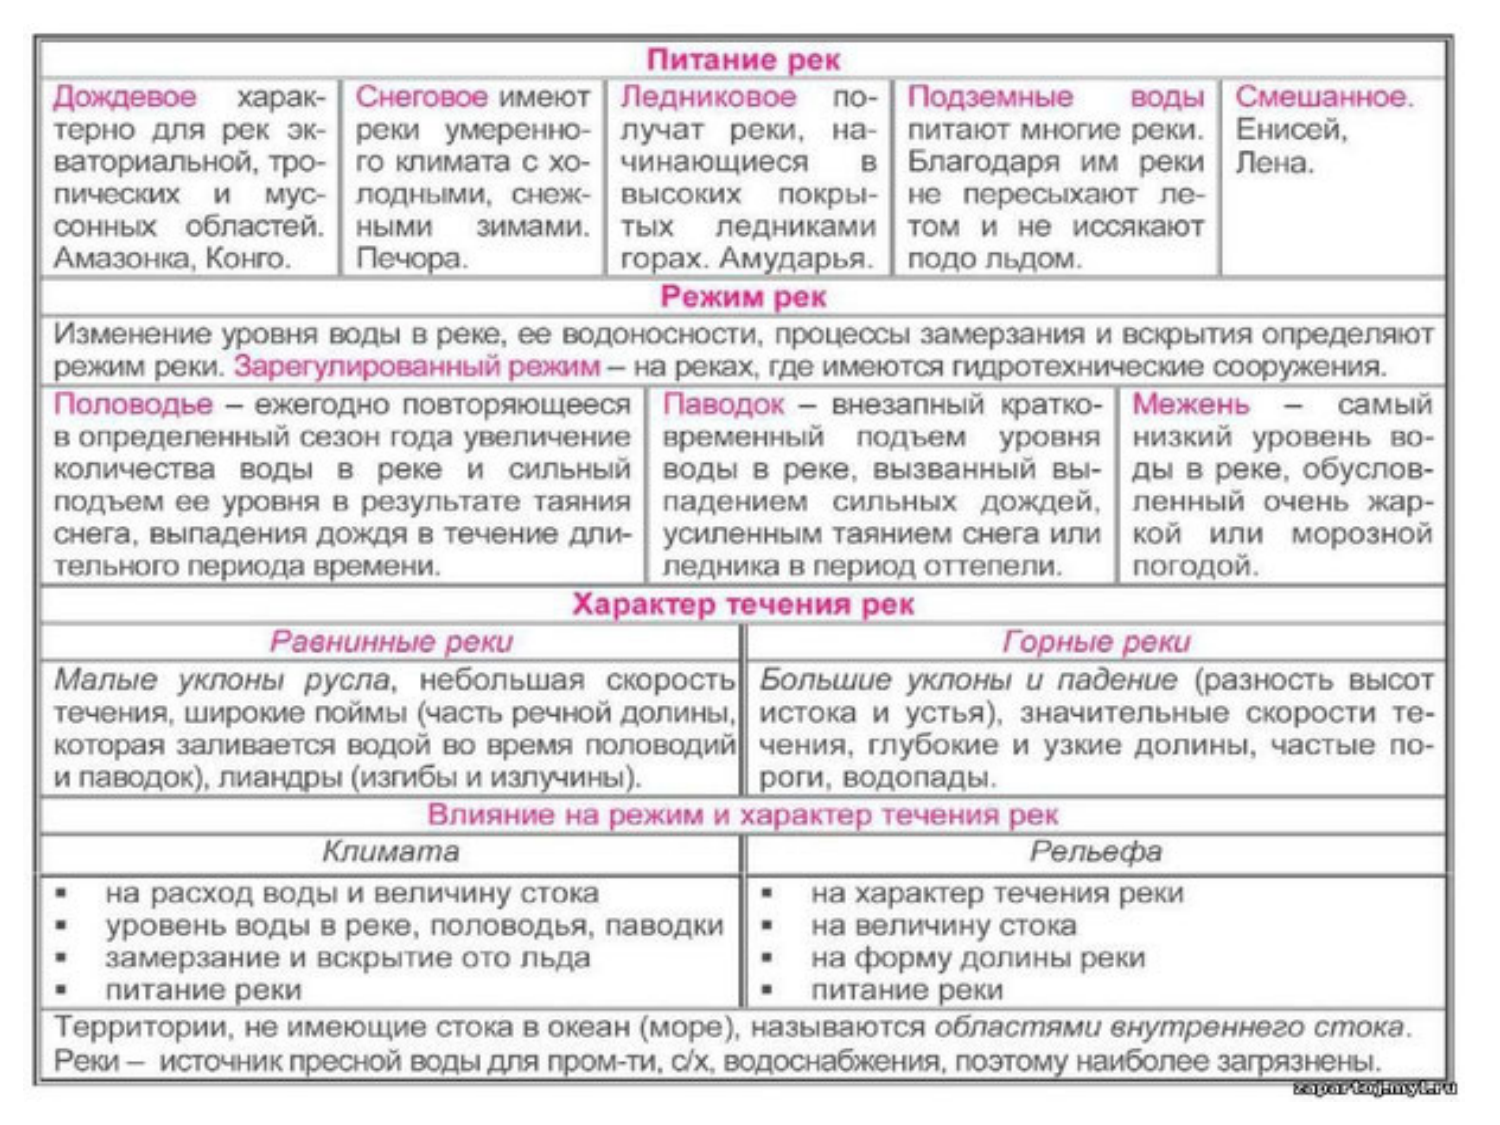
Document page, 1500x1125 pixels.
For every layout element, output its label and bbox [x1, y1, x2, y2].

list [23, 23, 1466, 1102]
